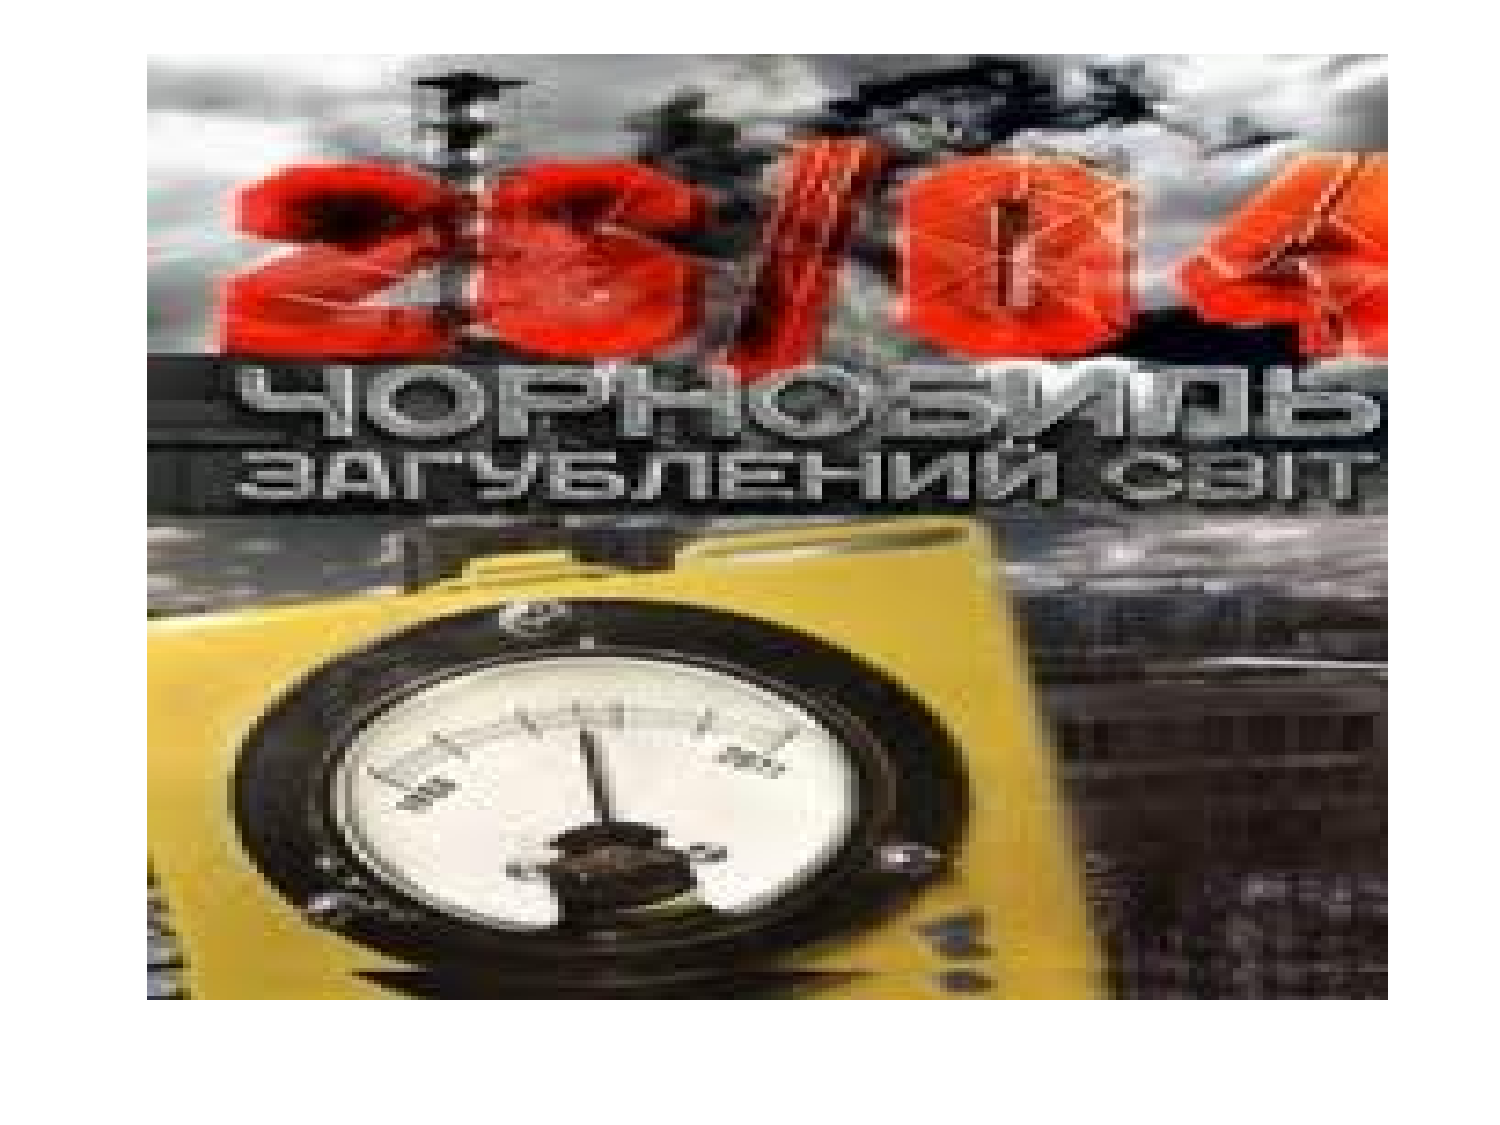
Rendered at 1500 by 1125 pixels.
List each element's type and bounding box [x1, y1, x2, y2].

picture [147, 54, 1388, 1000]
